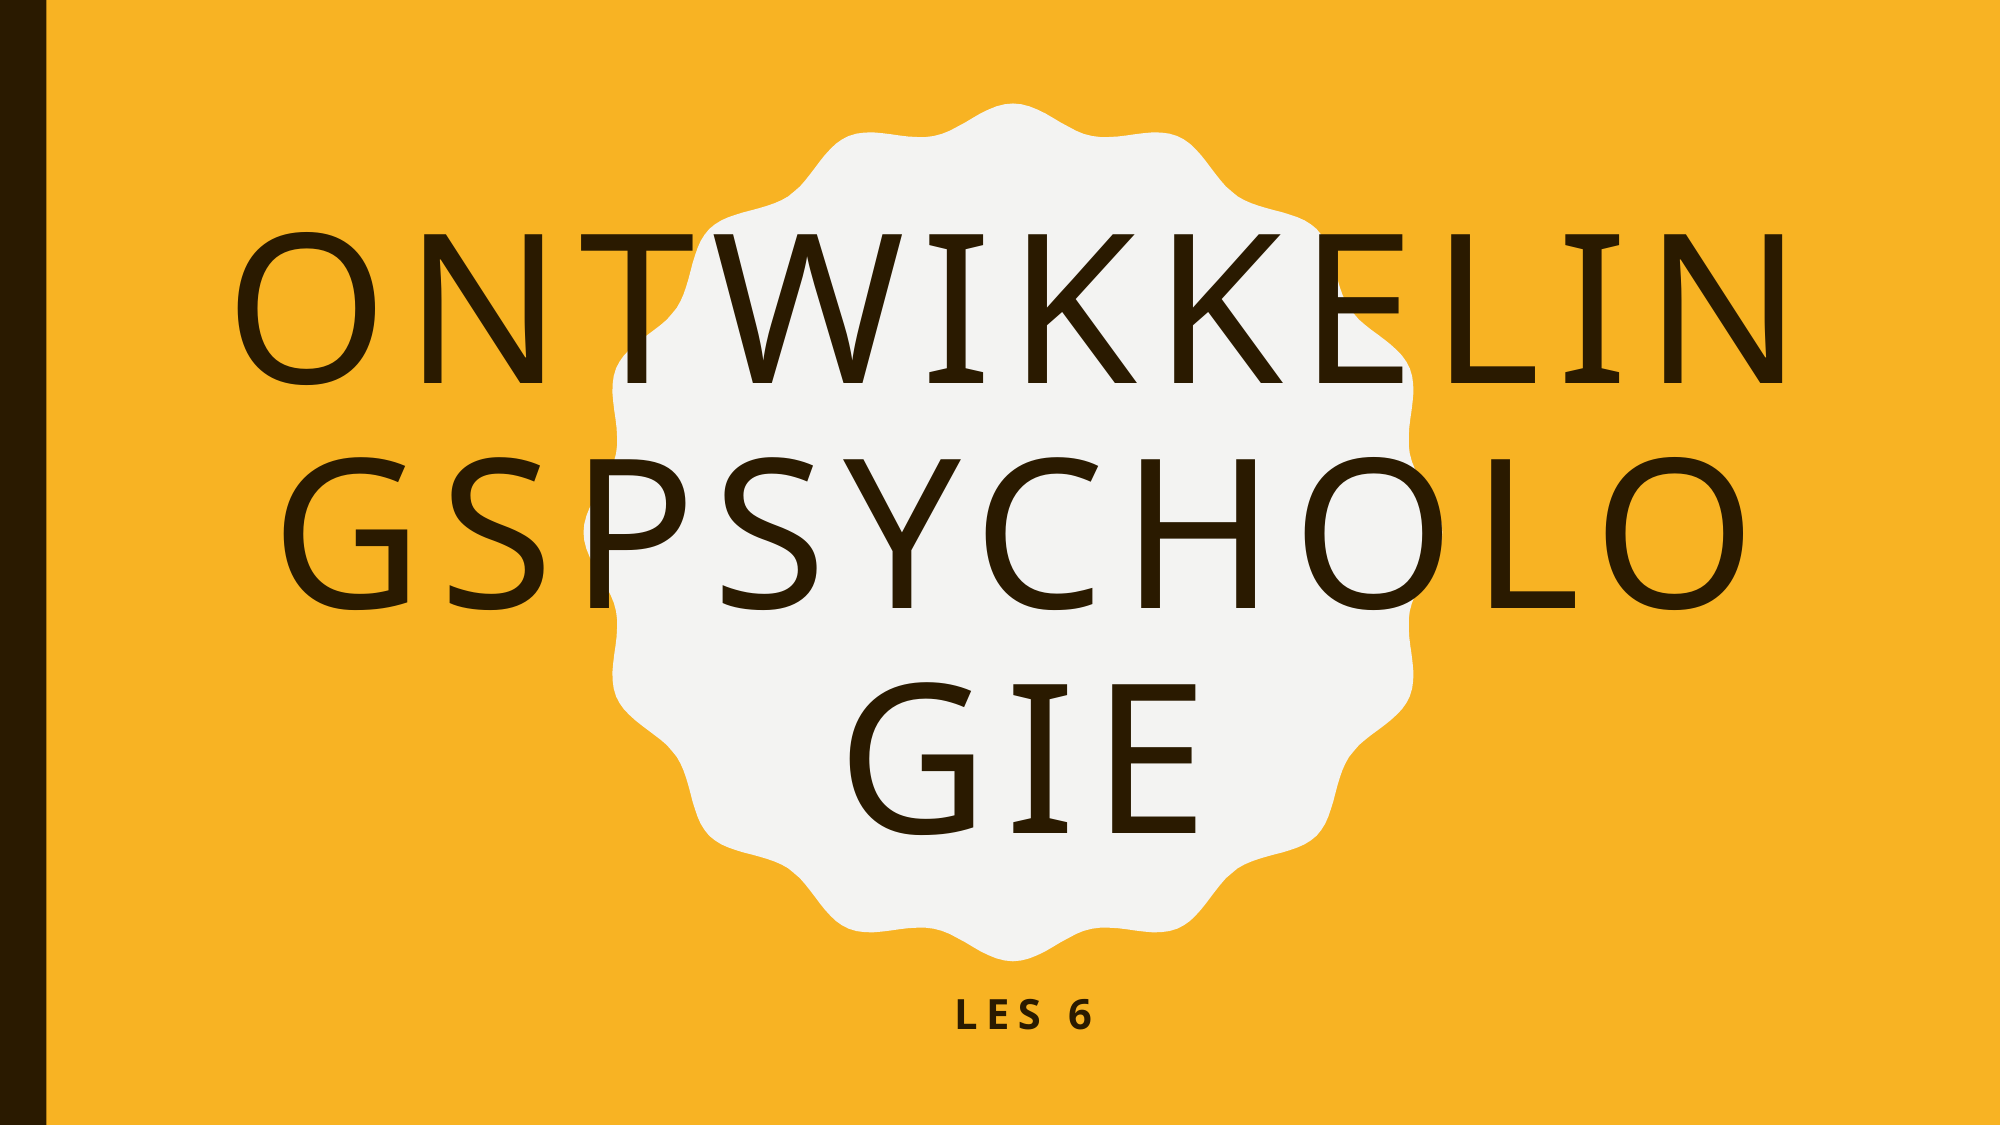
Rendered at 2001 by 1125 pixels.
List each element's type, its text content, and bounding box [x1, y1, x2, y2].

subtitle Les 6 [363, 980, 1684, 1103]
title Ontwikkelingspsychologie [176, 180, 1870, 902]
